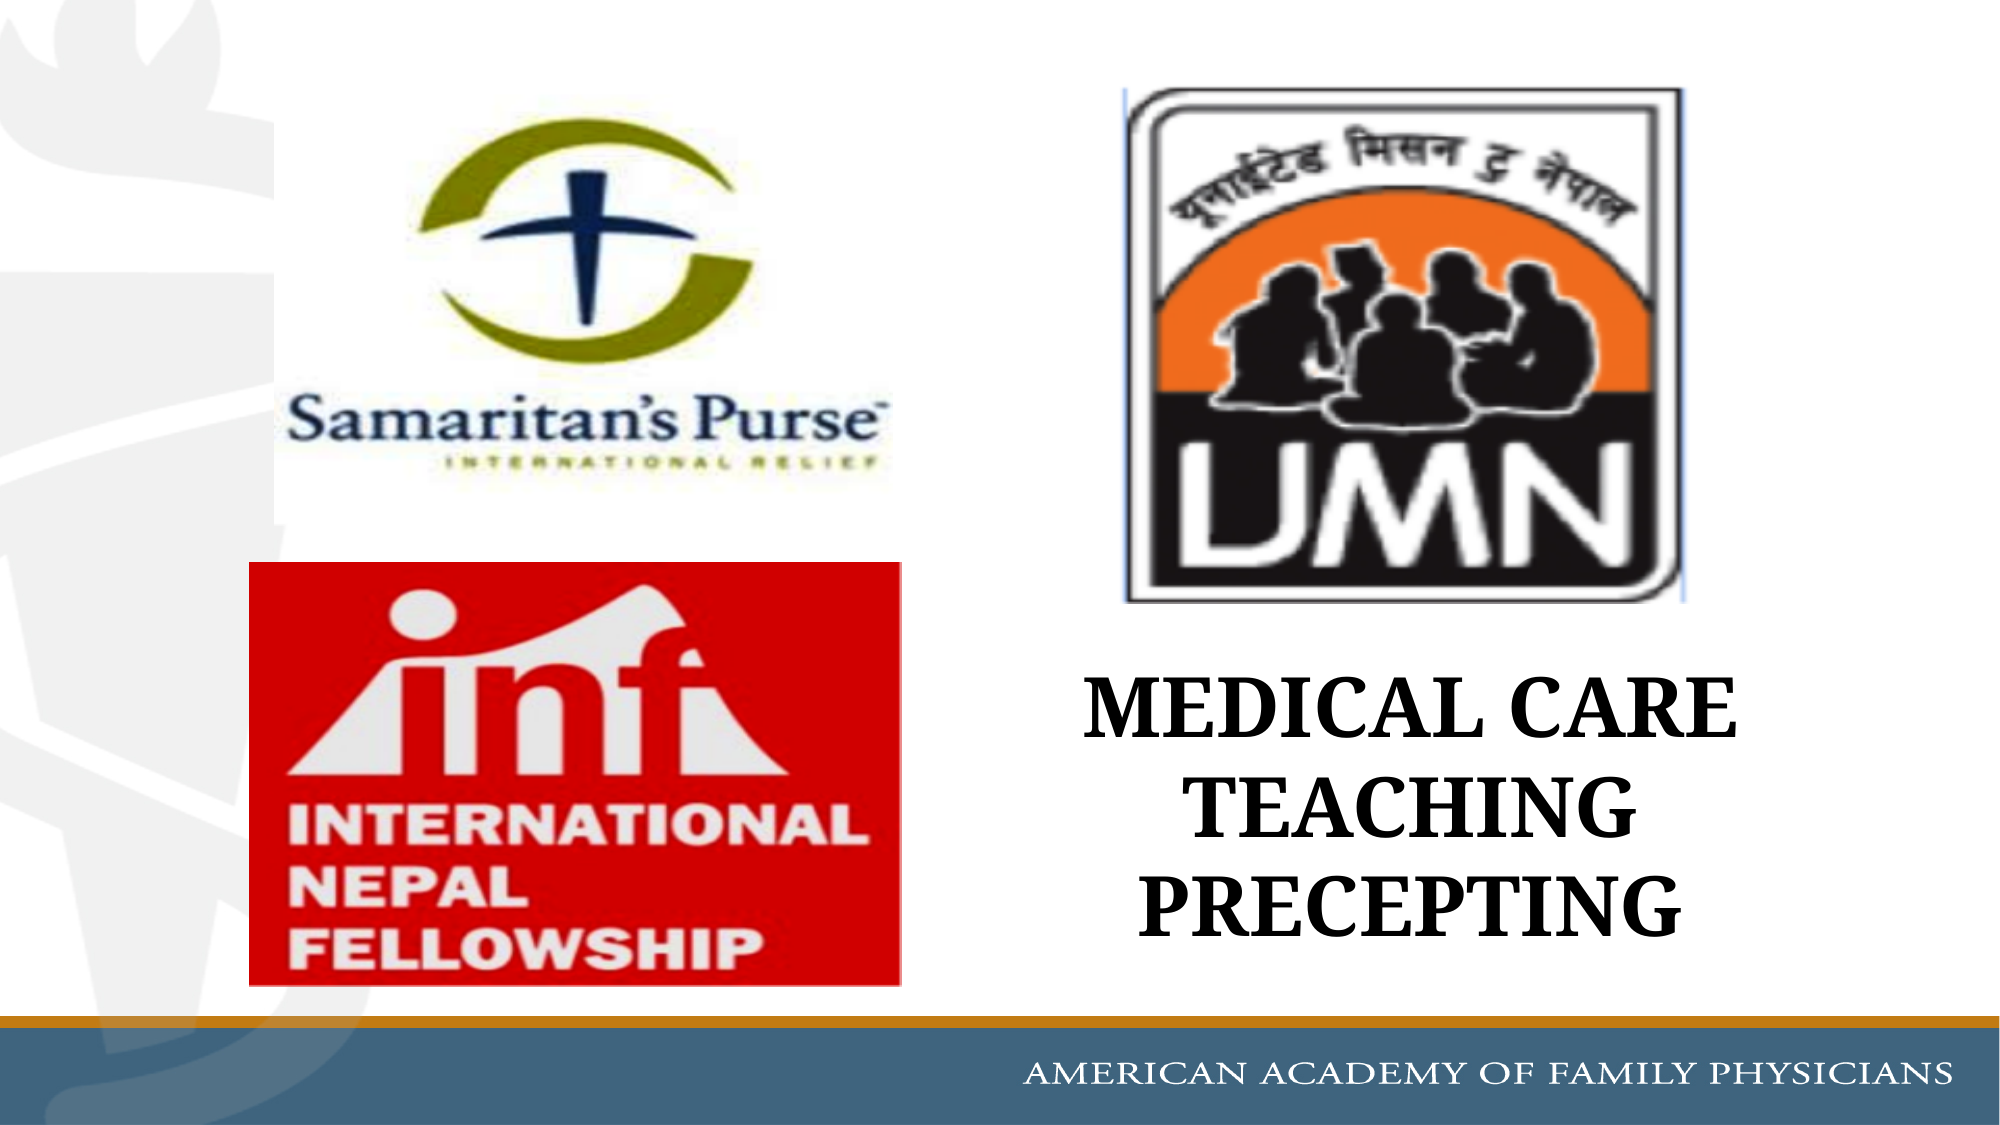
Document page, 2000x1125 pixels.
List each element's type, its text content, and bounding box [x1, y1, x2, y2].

title MEDICAL CARE TEACHING PRECEPTING [975, 595, 1847, 1012]
picture [0, 0, 2000, 1125]
